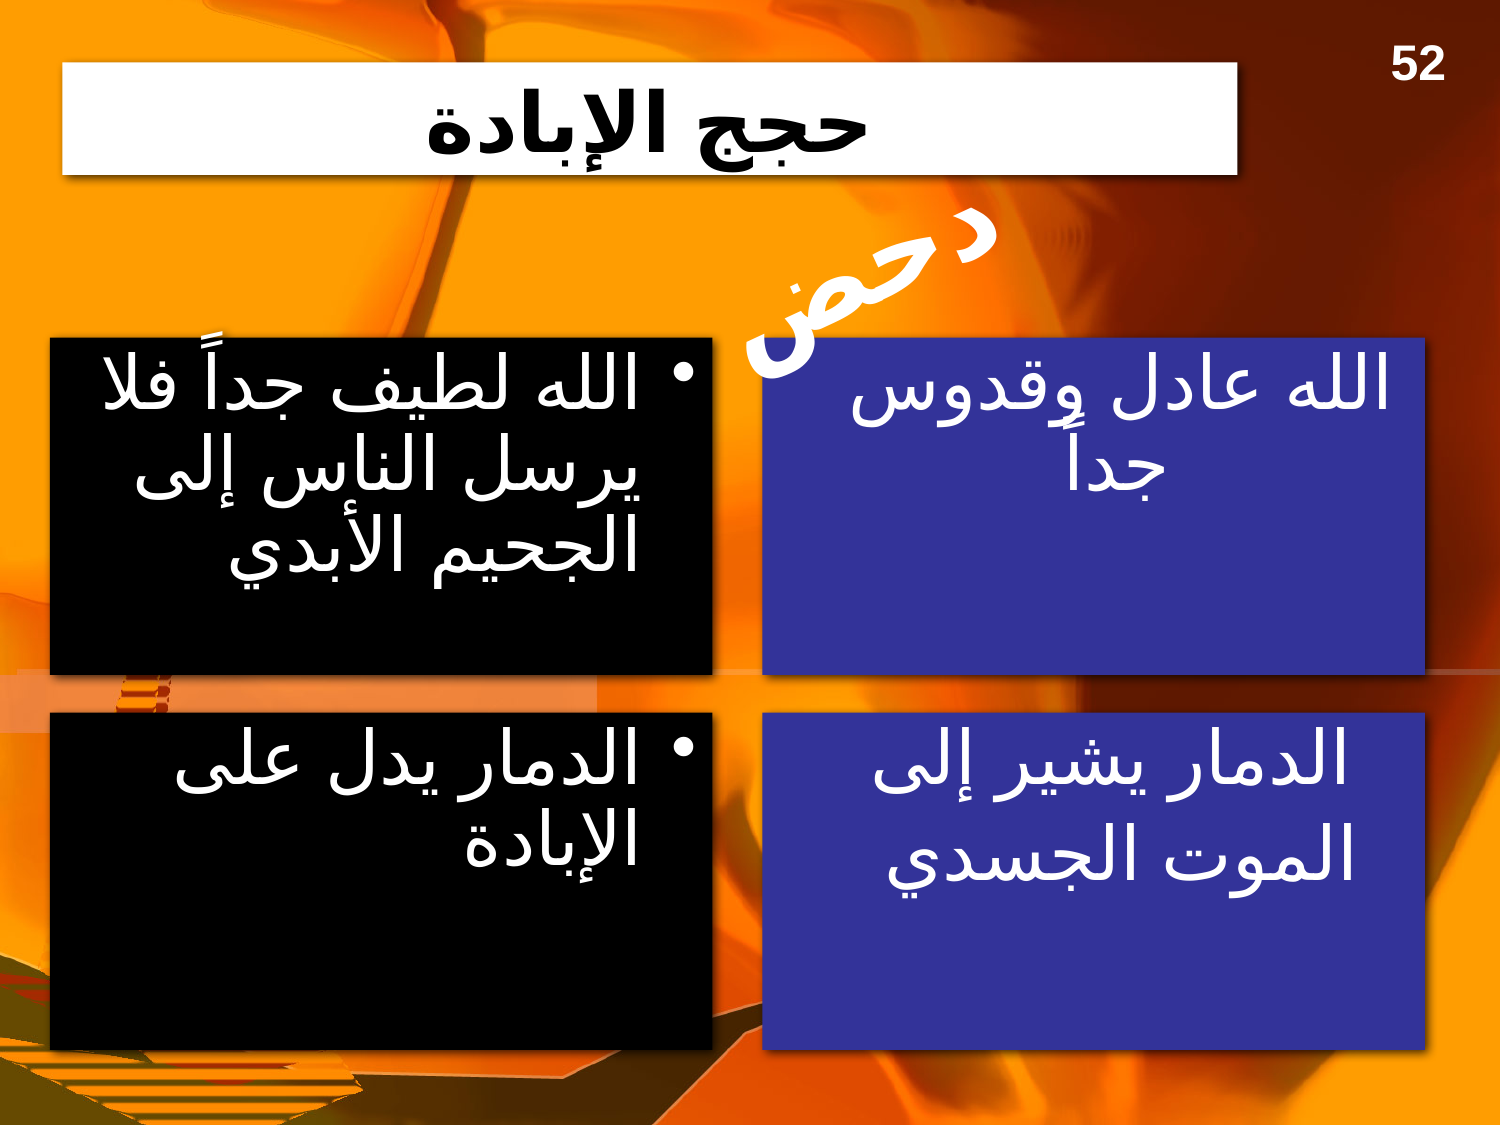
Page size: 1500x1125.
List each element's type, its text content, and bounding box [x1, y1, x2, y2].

title حجج الإبادة [62, 62, 1238, 175]
text_box الله عادل وقدوس جداً [762, 337, 1425, 675]
text_box 52 [1375, 22, 1462, 98]
picture [0, 0, 1500, 1125]
text_box دحض [679, 127, 1035, 399]
text_box الله لطيف جداً فلا يرسل الناس إلى الجحيم الأبدي [49, 337, 713, 675]
text_box الدمار يدل على الإبادة [49, 712, 713, 1050]
text_box الدمار يشير إلى الموت الجسدي [762, 712, 1425, 1050]
